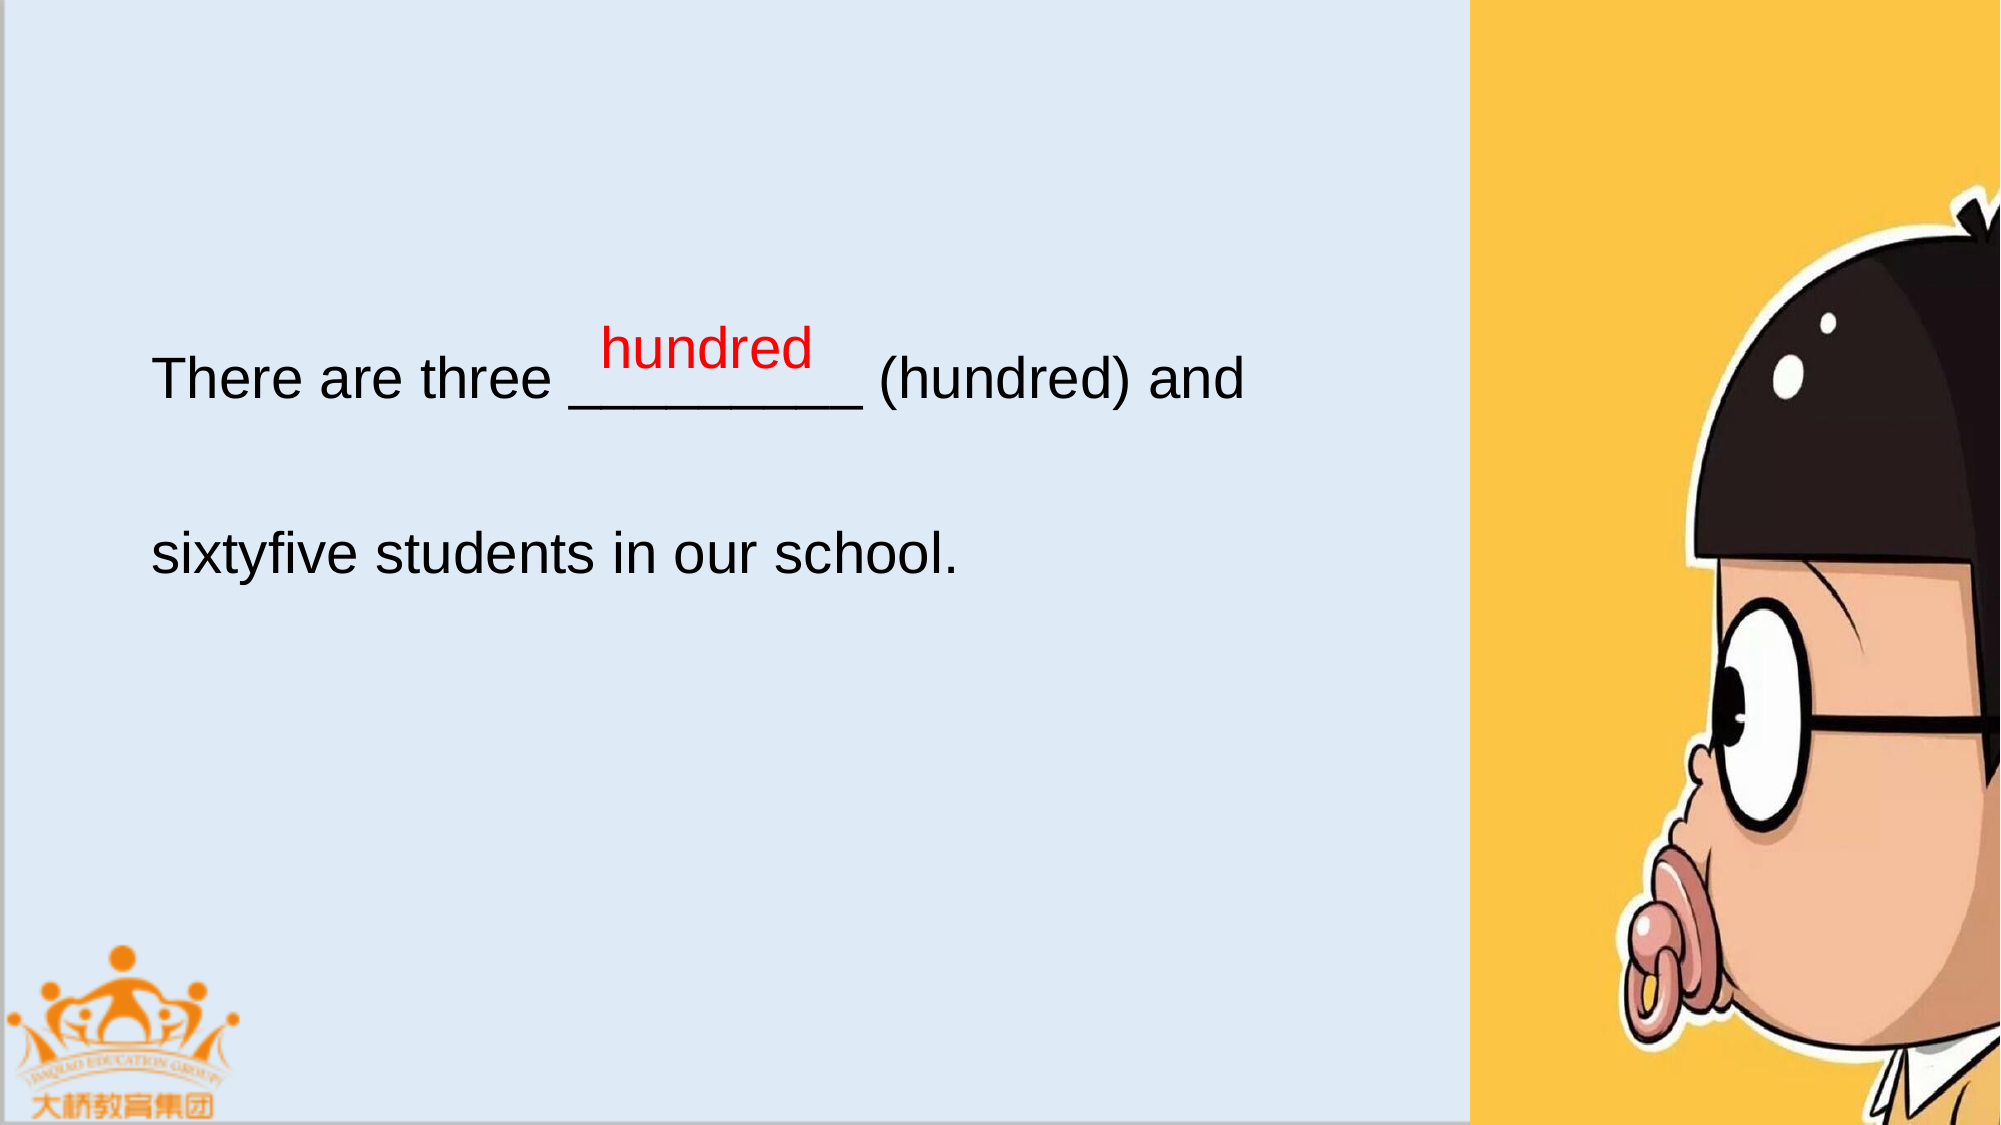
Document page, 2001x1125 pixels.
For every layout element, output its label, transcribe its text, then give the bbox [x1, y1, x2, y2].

picture [0, 0, 2001, 1125]
text_box There are three _________ (hundred) and sixty­five students in our school. [136, 227, 1470, 593]
text_box hundred [585, 303, 849, 388]
